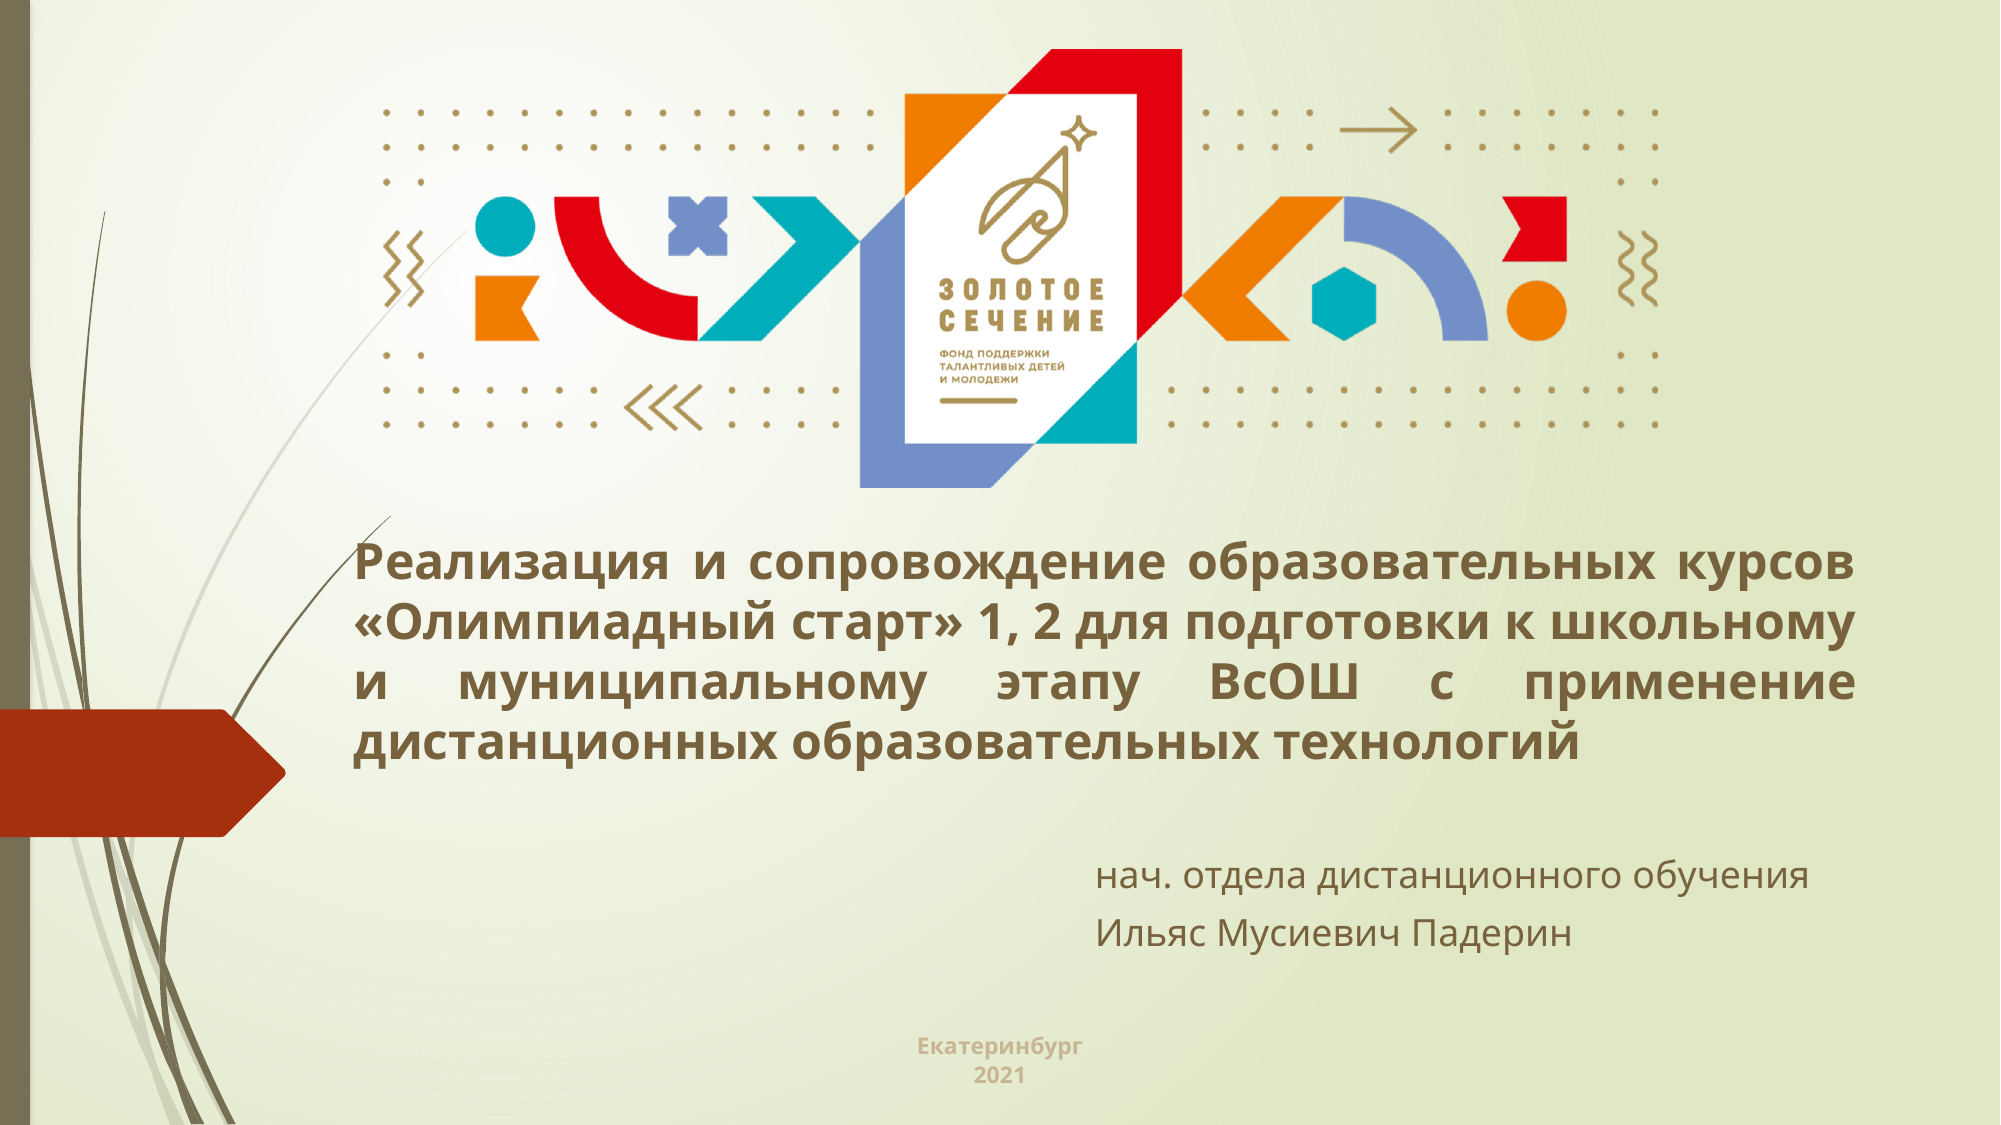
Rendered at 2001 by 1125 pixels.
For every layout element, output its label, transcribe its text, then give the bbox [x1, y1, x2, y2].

picture [382, 49, 1658, 488]
title Реализация и сопровождение образовательных курсов «Олимпиадный старт» 1, 2 для подготовки к школьному и муниципальному этапу ВсОШ с применение дистанционных образовательных технологий [338, 562, 1872, 777]
text_box Екатеринбург 2021 [500, 1022, 1500, 1096]
subtitle нач. отдела дистанционного обучения Ильяс Мусиевич Падерин [1079, 843, 1921, 1023]
